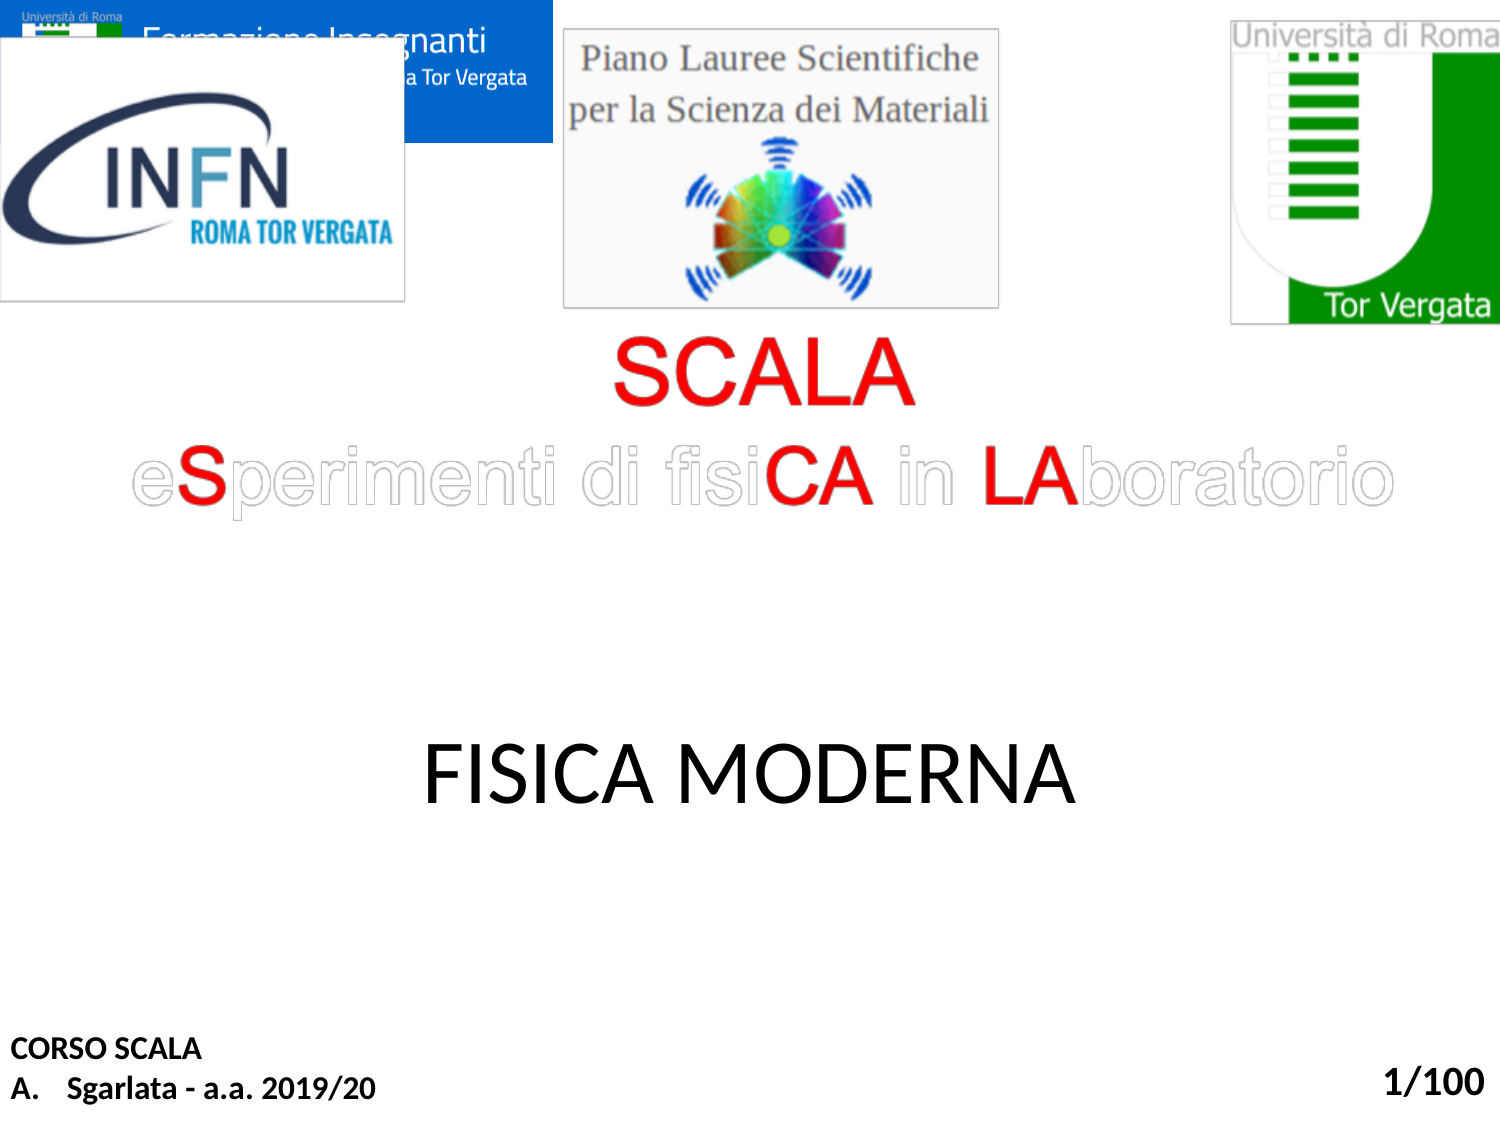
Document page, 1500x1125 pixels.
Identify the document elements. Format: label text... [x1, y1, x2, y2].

text_box FISICA MODERNA [324, 704, 1176, 829]
picture [0, 0, 1500, 569]
